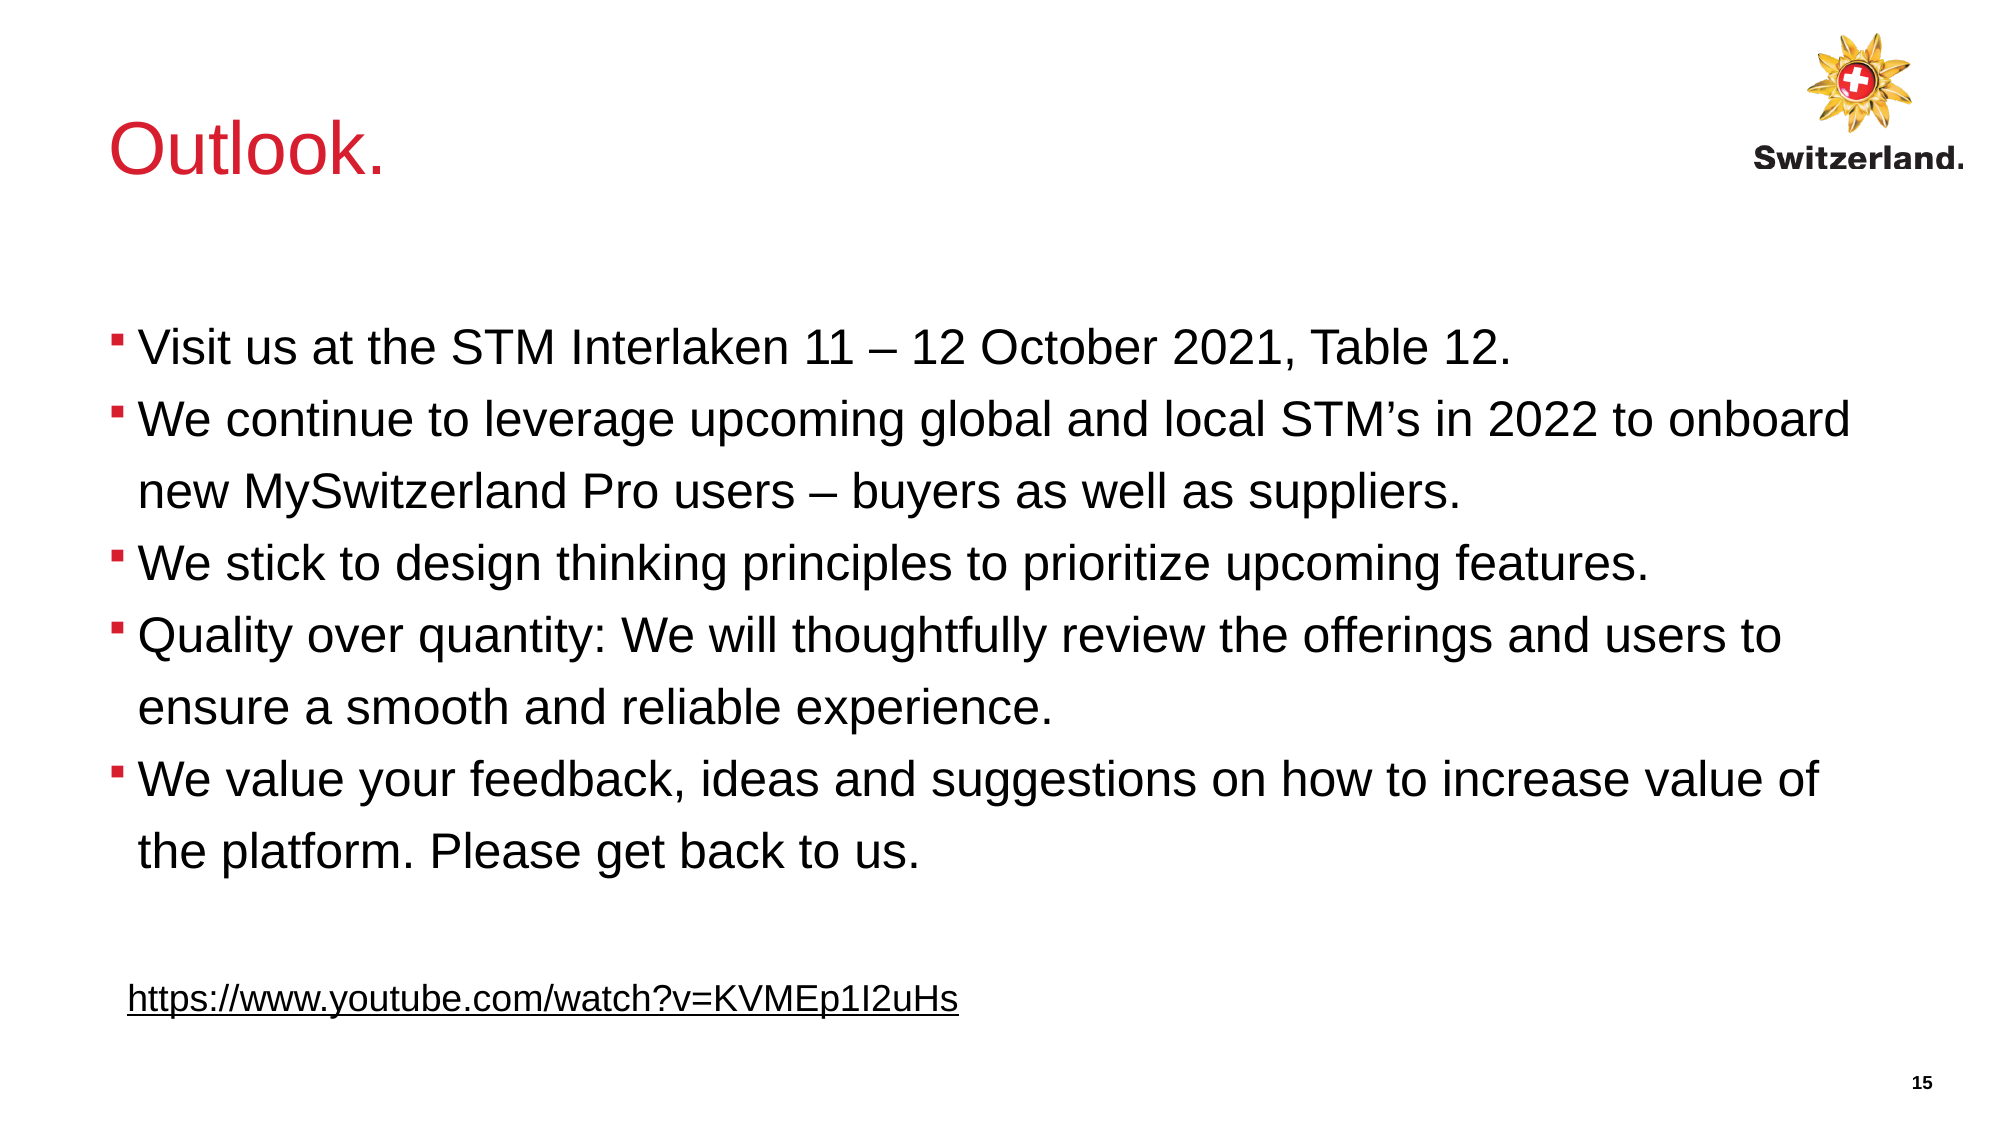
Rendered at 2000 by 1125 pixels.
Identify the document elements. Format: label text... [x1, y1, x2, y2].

list Visit us at the STM Interlaken 11 – 12 October 2021, Table 12. We continue to leverage upcoming global and local STM’s in 2022 to onboard new MySwitzerland Pro users – buyers as well as suppliers. We stick to design thinking principles to prioritize upcoming features. Quality over quantity: We will thoughtfully review the offerings and users to ensure a smooth and reliable experience. We value your feedback, ideas and suggestions on how to increase value of the platform. Please get back to us. [108, 302, 1862, 1053]
title Outlook. [108, 90, 1733, 291]
text_box https://www.youtube.com/watch?v=KVMEp1I2uHs [112, 966, 975, 1072]
slide_number 15 [1862, 1070, 1933, 1112]
